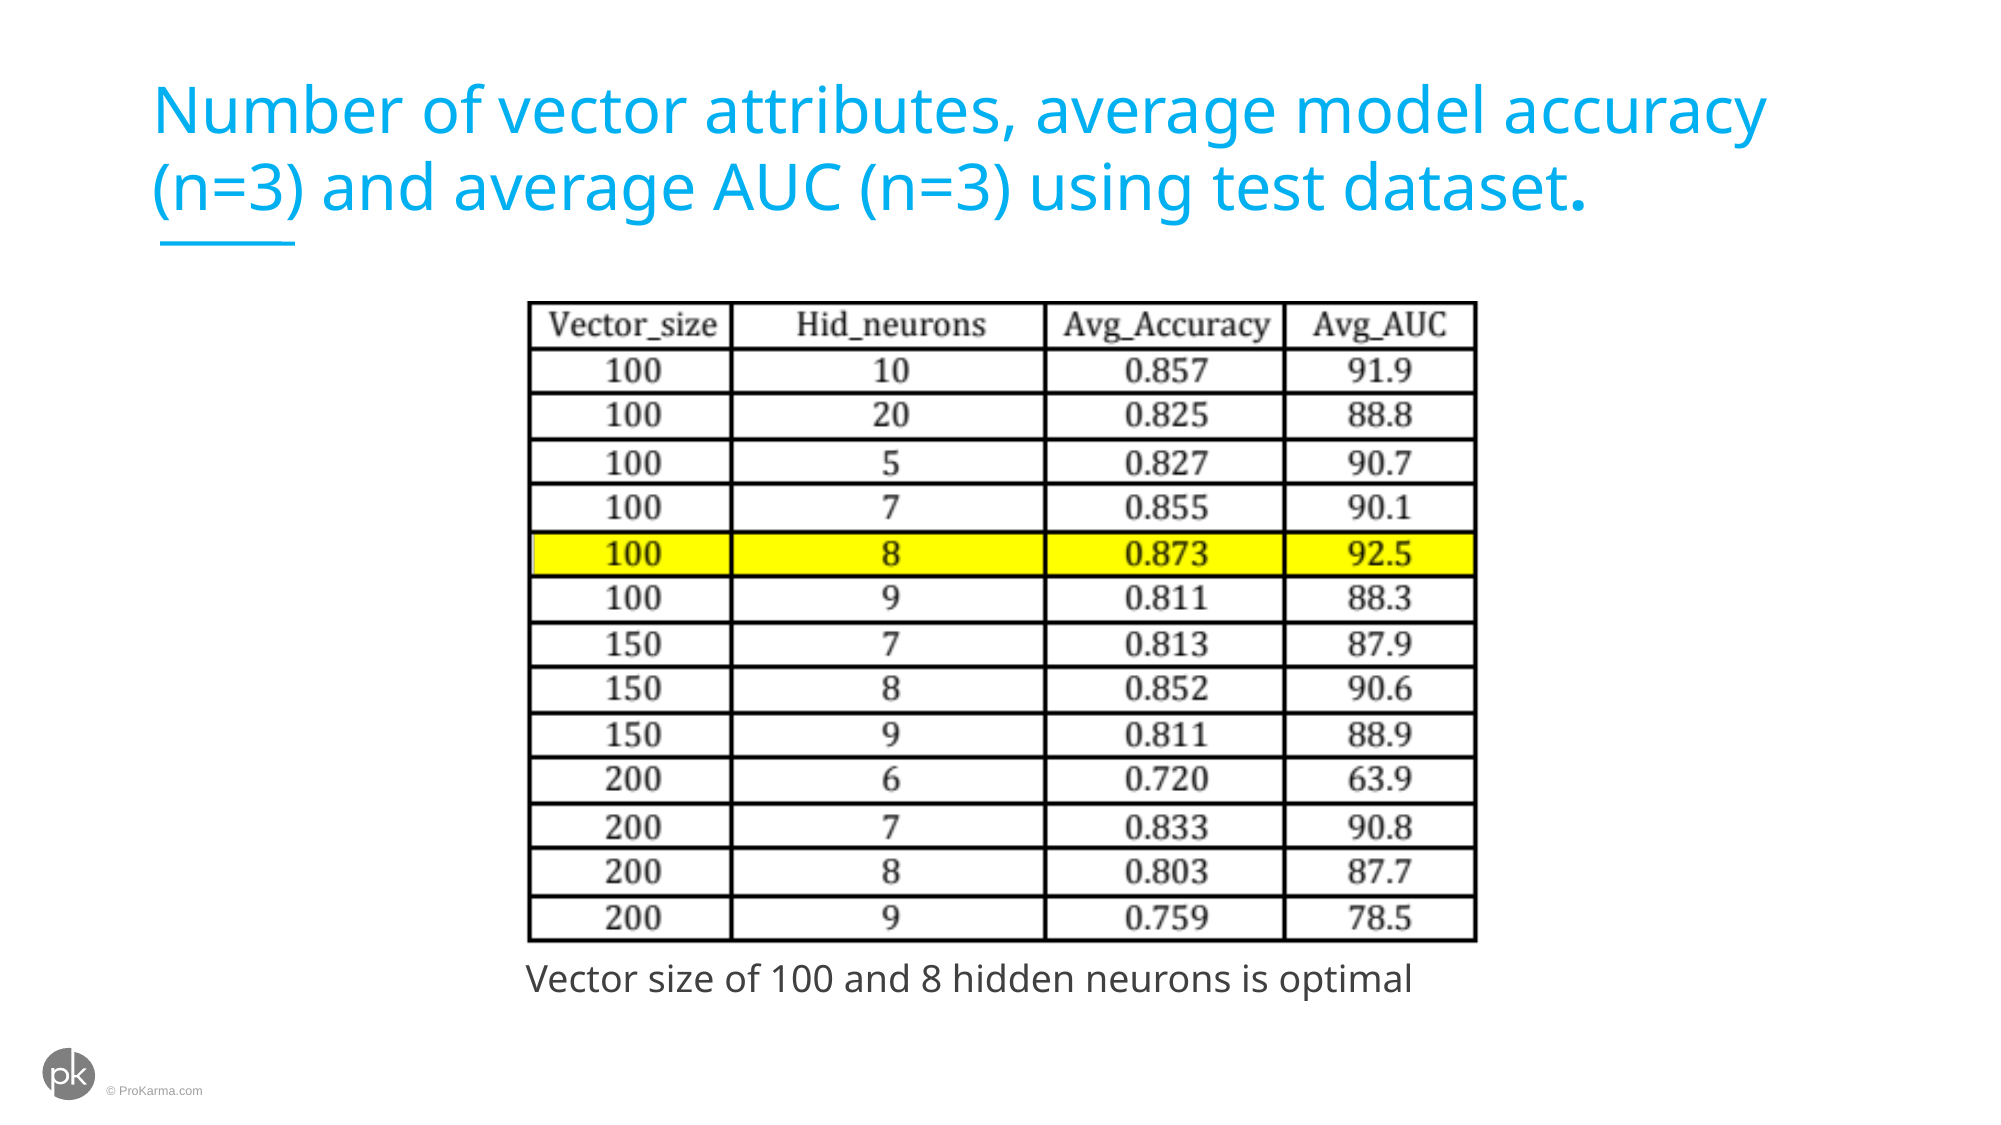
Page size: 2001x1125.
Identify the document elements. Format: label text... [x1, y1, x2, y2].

text_box Vector size of 100 and 8 hidden neurons is optimal [510, 948, 1430, 1008]
picture [517, 301, 1810, 979]
title Number of vector attributes, average model accuracy (n=3) and average AUC (n=3) using test dataset. [137, 15, 1863, 232]
